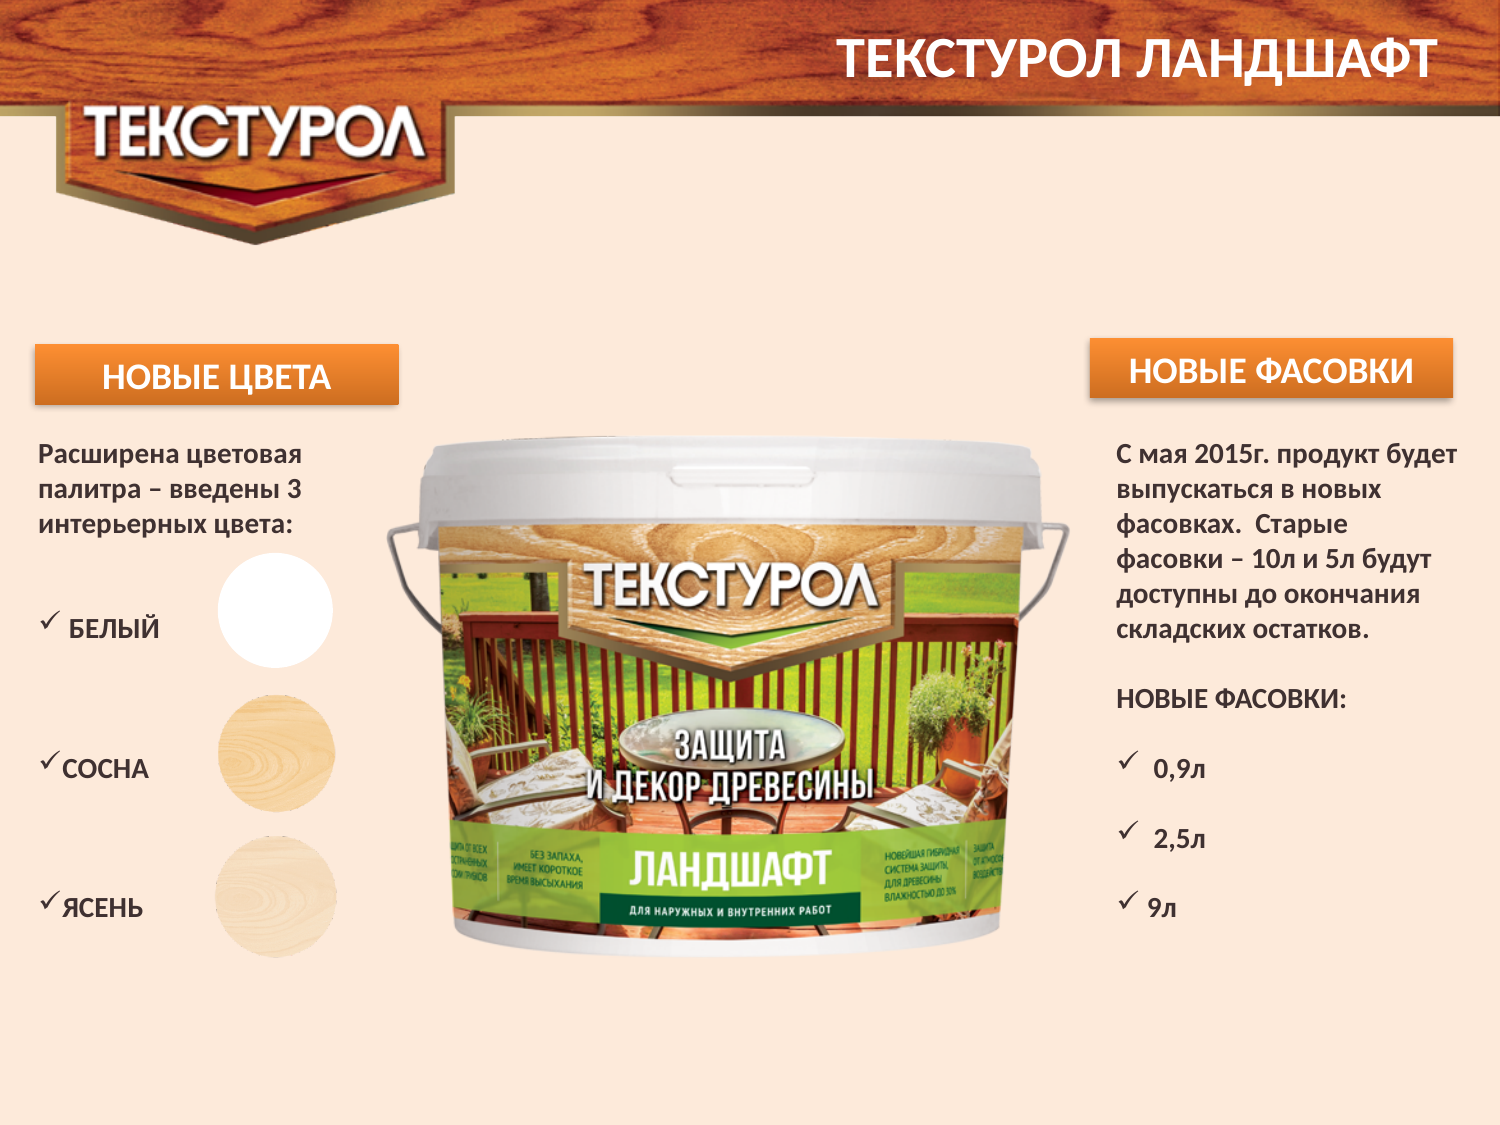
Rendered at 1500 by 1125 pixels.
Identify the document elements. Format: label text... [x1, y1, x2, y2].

picture [362, 364, 1098, 1011]
text_box Расширена цветовая палитра – введены 3 интерьерных цвета: БЕЛЫЙ СОСНА ЯСЕНЬ [23, 426, 357, 1002]
text_box НОВЫЕ ФАСОВКИ [1089, 338, 1454, 398]
picture [0, 0, 1500, 258]
text_box С мая 2015г. продукт будет выпускаться в новых фасовках. Старые фасовки – 10л и 5л будут доступны до окончания складских остатков. НОВЫЕ ФАСОВКИ: 0,9л 2,5л 9л [1104, 426, 1477, 1002]
picture [198, 667, 352, 977]
text_box [215, 550, 335, 666]
text_box НОВЫЕ ЦВЕТА [35, 344, 399, 405]
text_box [0, 265, 1500, 1125]
